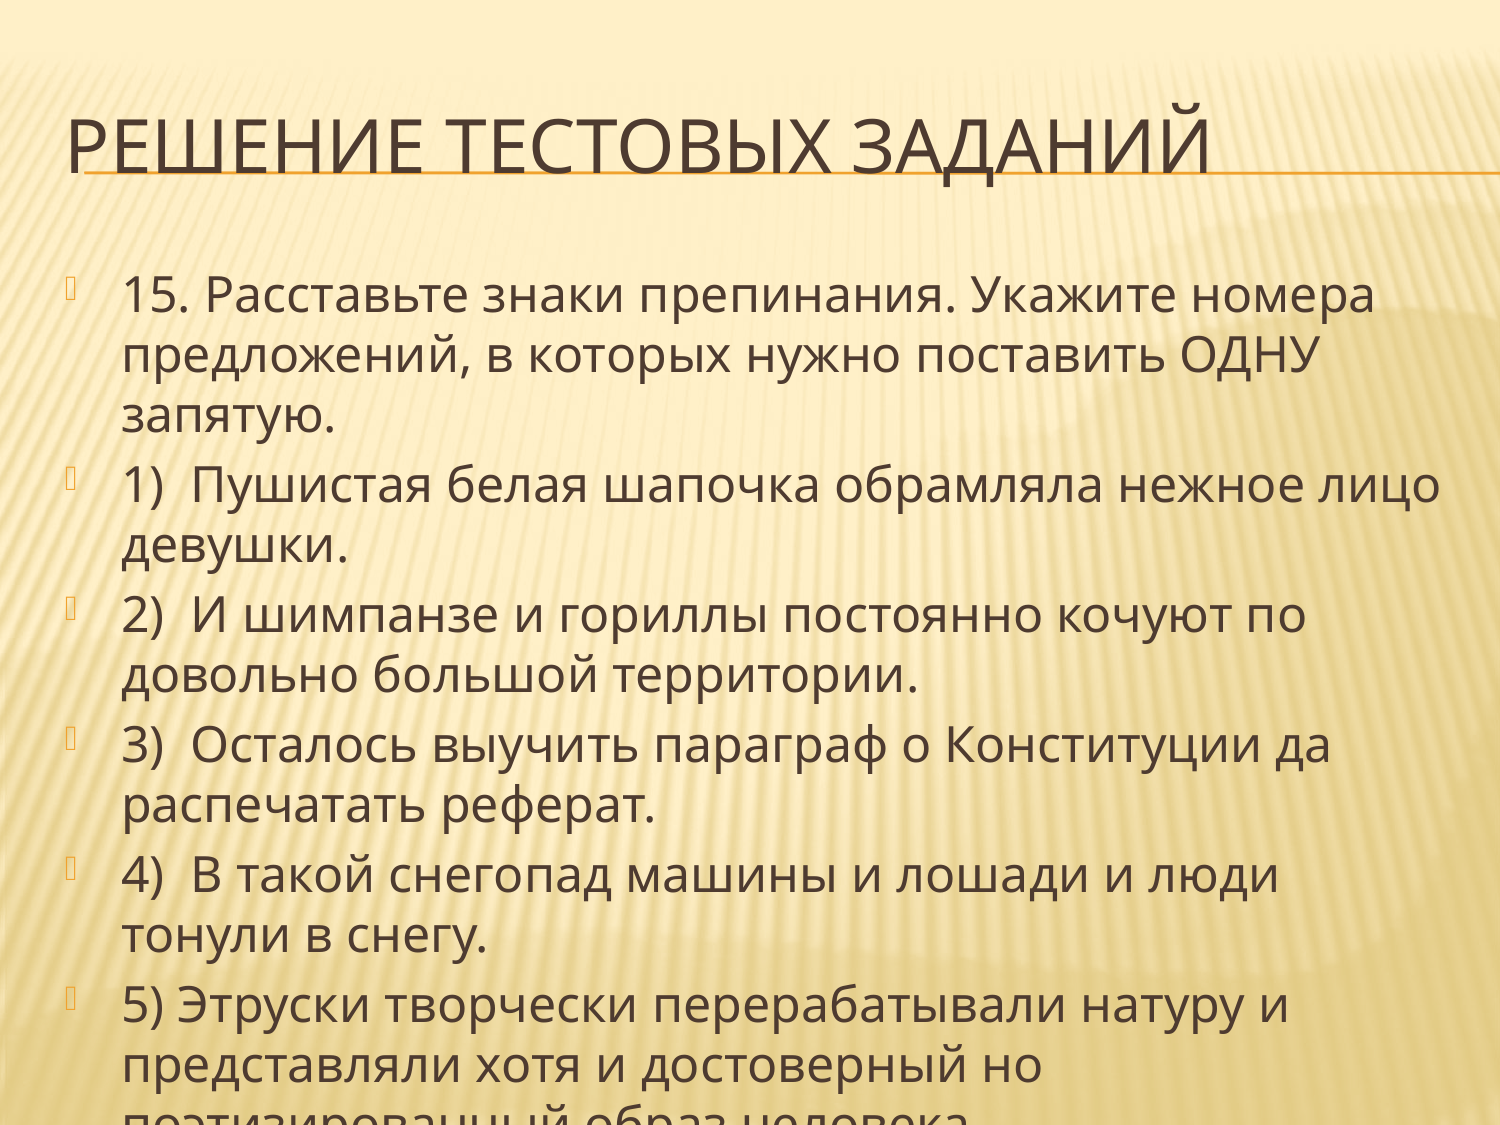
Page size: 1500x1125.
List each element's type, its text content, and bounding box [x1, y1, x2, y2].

title РЕШЕНИЕ ТЕСТОВЫХ ЗАДАНИЙ [50, 75, 1475, 213]
list 15. Расставьте знаки препинания. Укажите номера предложений, в которых нужно поставить ОДНУ запятую. 1) Пушистая белая шапочка обрамляла нежное лицо девушки. 2) И шимпанзе и гориллы постоянно кочуют по довольно большой территории. 3) Осталось выучить параграф о Конституции да распечатать реферат. 4) В такой снегопад машины и лошади и люди тонули в снегу. 5) Этруски творчески перерабатывали натуру и представляли хотя и достоверный но поэтизированный образ человека. Ответ: ___________________________ [50, 254, 1475, 998]
